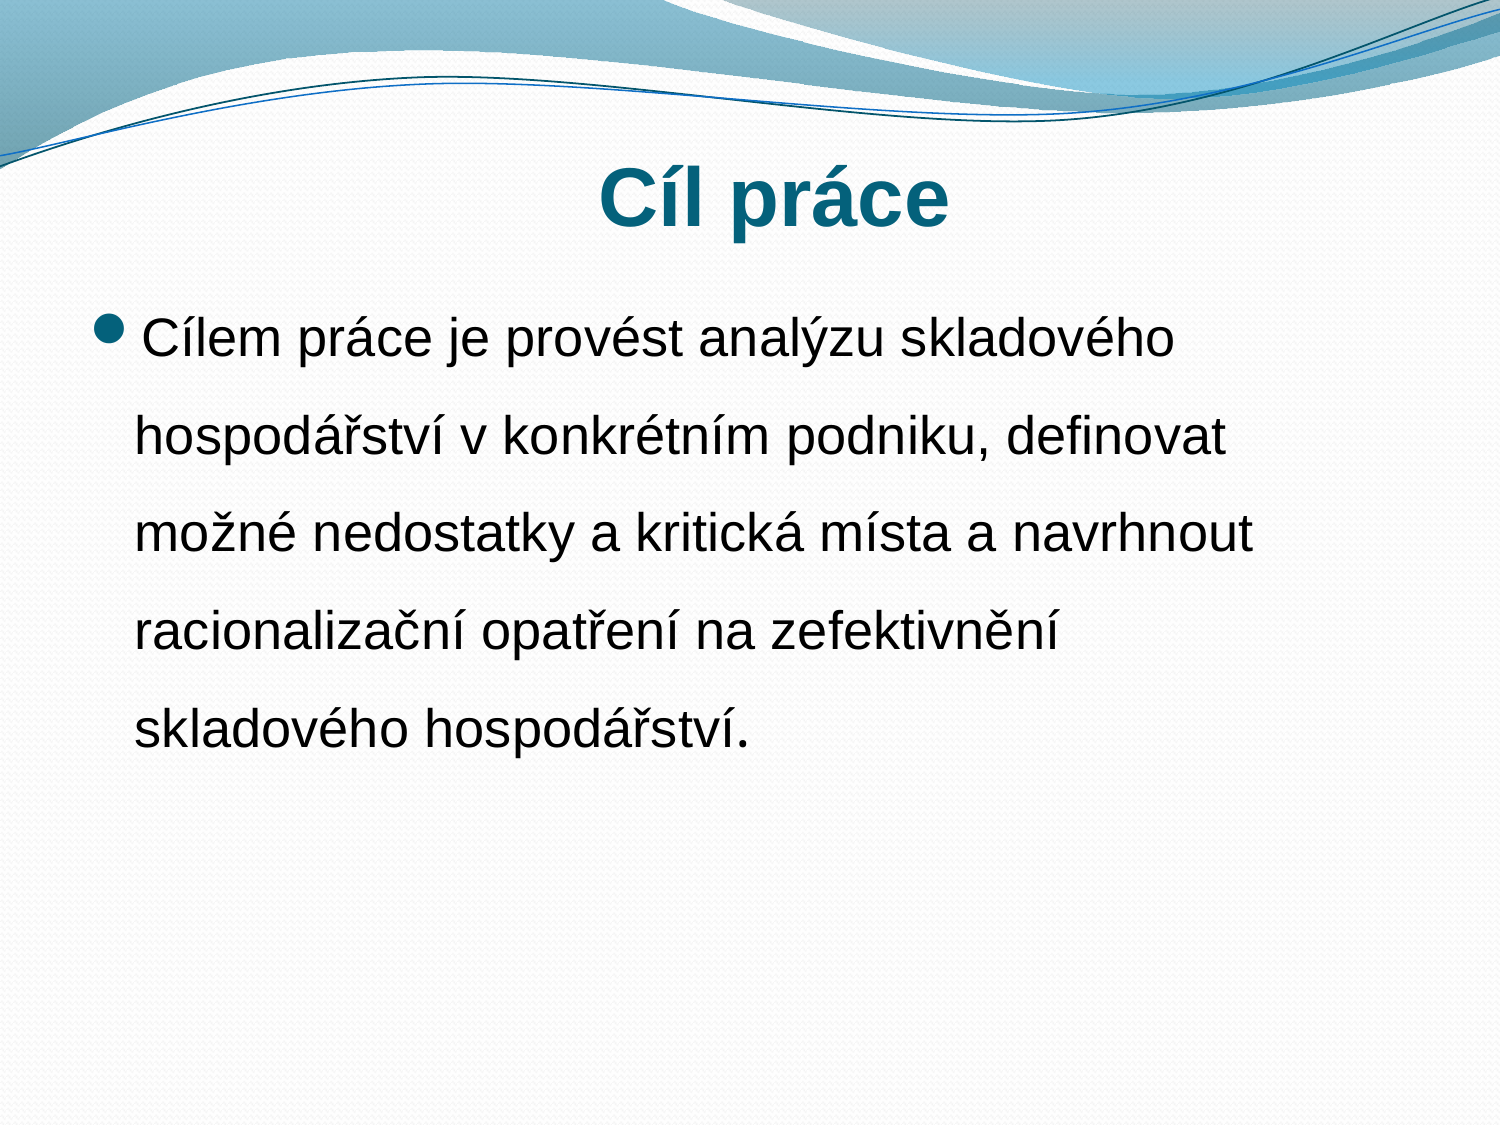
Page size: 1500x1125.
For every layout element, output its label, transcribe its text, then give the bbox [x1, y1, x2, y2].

text_box Cíl práce [99, 140, 1450, 244]
list Cílem práce je provést analýzu skladového hospodářství v konkrétním podniku, definovat možné nedostatky a kritická místa a navrhnout racionalizační opatření na zefektivnění skladového hospodářství. [75, 262, 1353, 1059]
